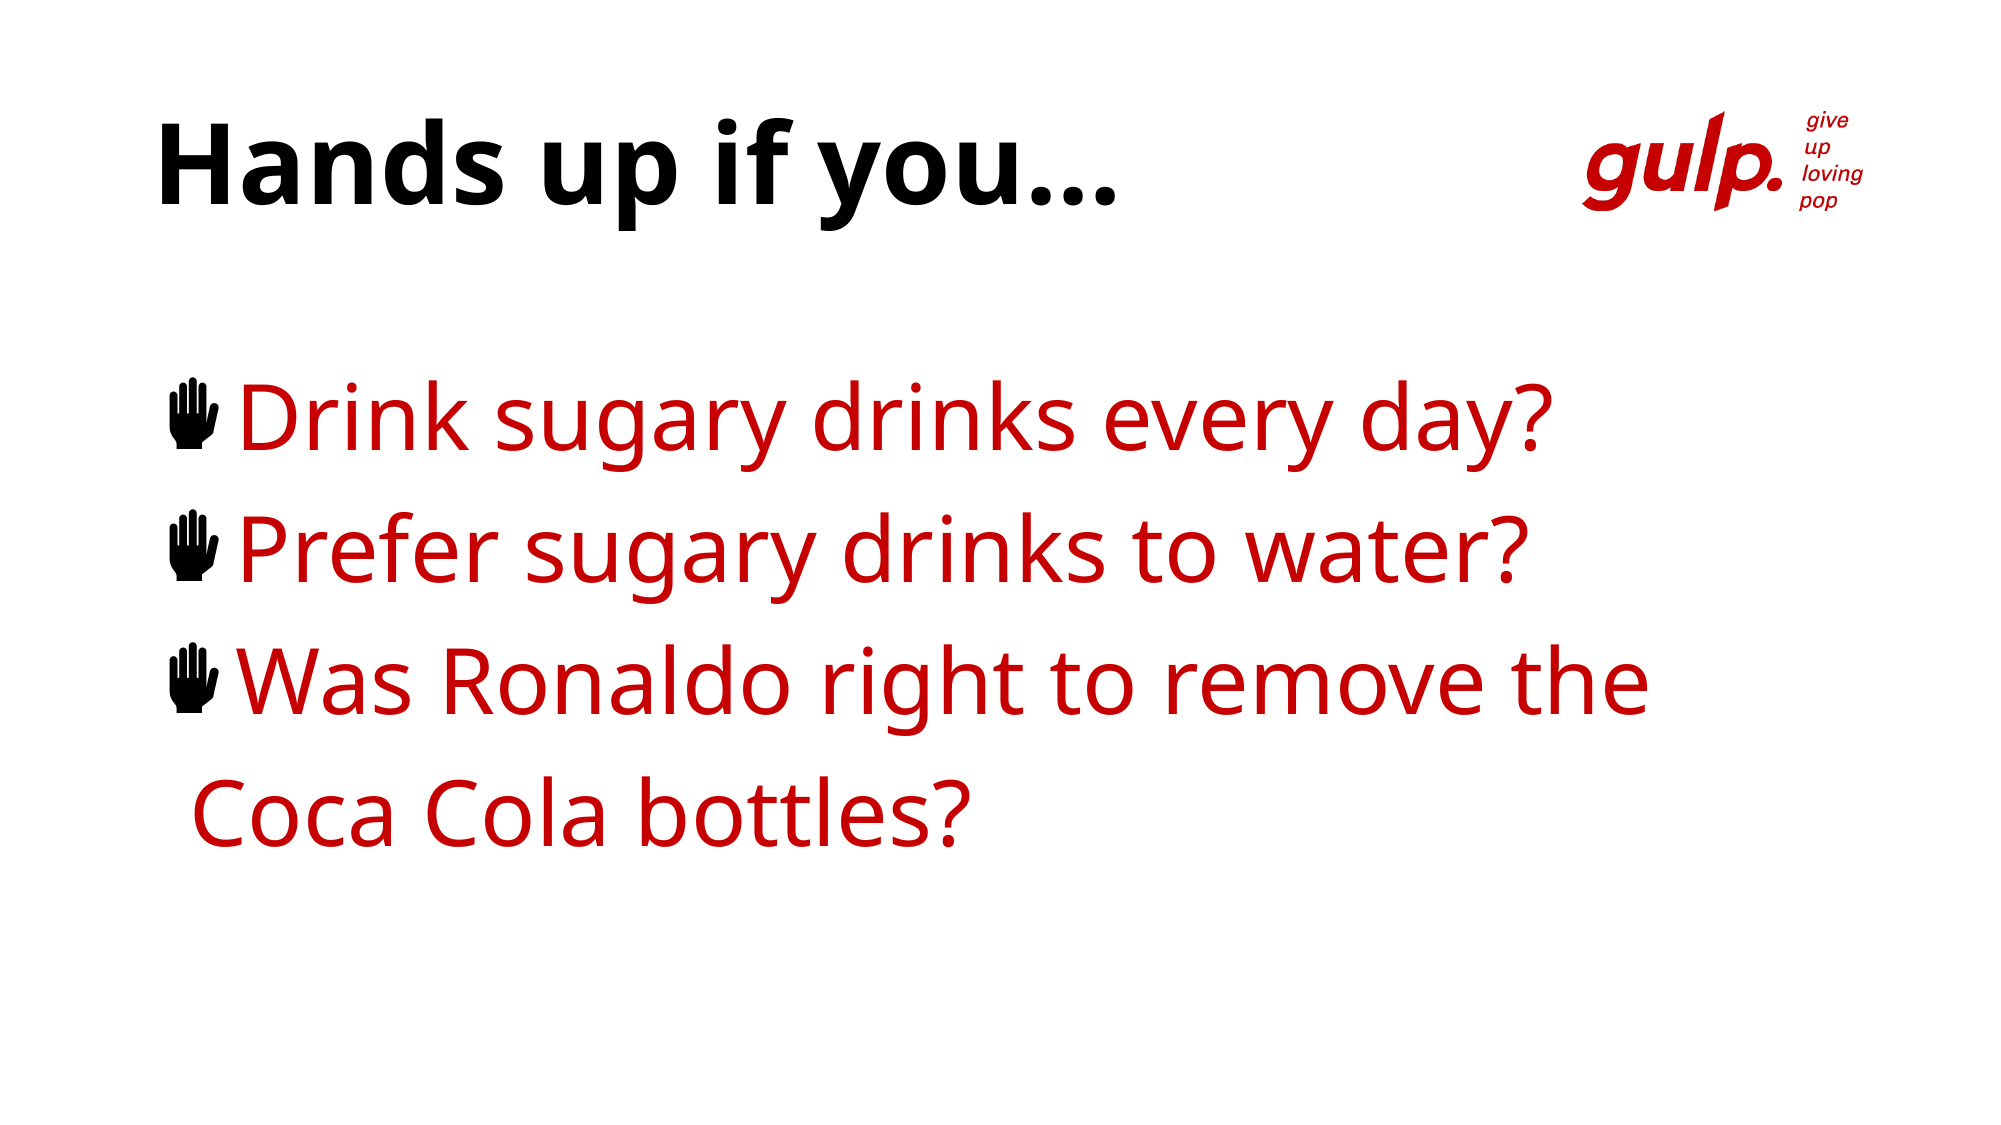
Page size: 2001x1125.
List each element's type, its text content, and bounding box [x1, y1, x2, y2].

list Drink sugary drinks every day? Prefer sugary drinks to water? Was Ronaldo right to remove the Coca Cola bottles? [137, 329, 1863, 1043]
picture [1582, 111, 1863, 211]
title Hands up if you… [137, 59, 1863, 278]
picture [152, 636, 236, 720]
picture [152, 503, 236, 588]
picture [152, 371, 236, 456]
